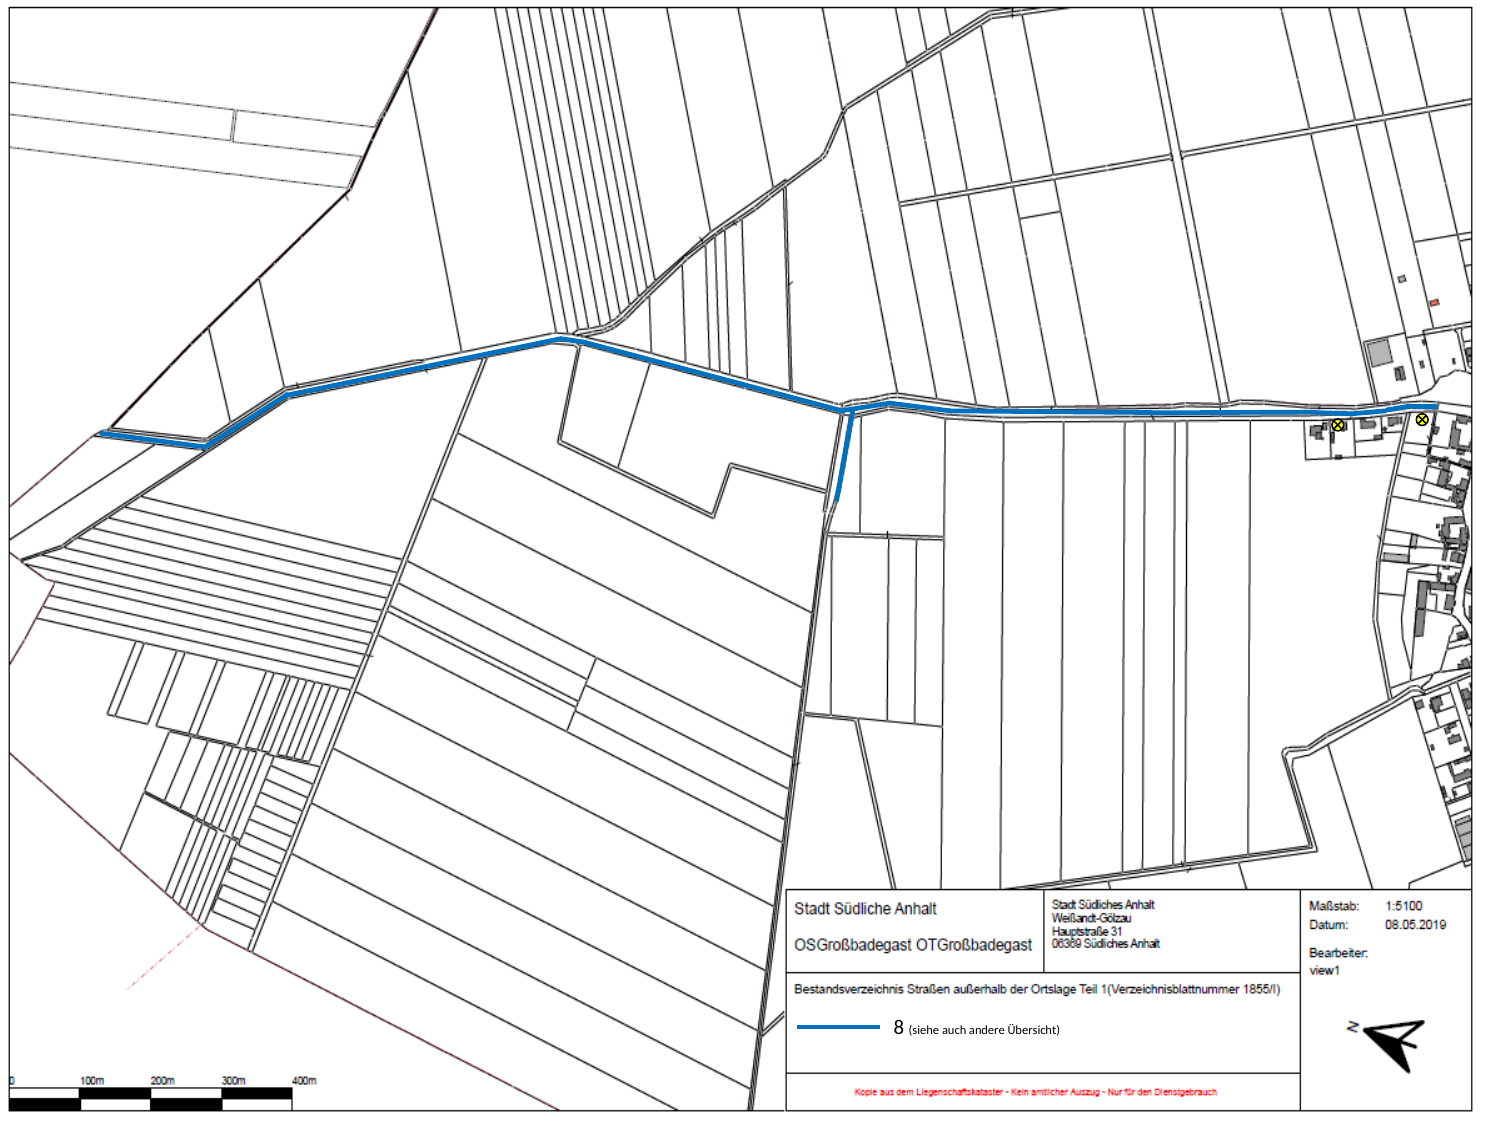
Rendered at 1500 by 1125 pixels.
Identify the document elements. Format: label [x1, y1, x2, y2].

text_box [584, 342, 845, 412]
text_box [99, 434, 201, 446]
text_box [1149, 408, 1317, 417]
text_box [1385, 406, 1406, 410]
picture [0, 0, 1500, 1125]
text_box [834, 409, 855, 502]
text_box [889, 403, 951, 411]
text_box [842, 400, 891, 413]
text_box [284, 338, 562, 396]
text_box [206, 390, 287, 451]
